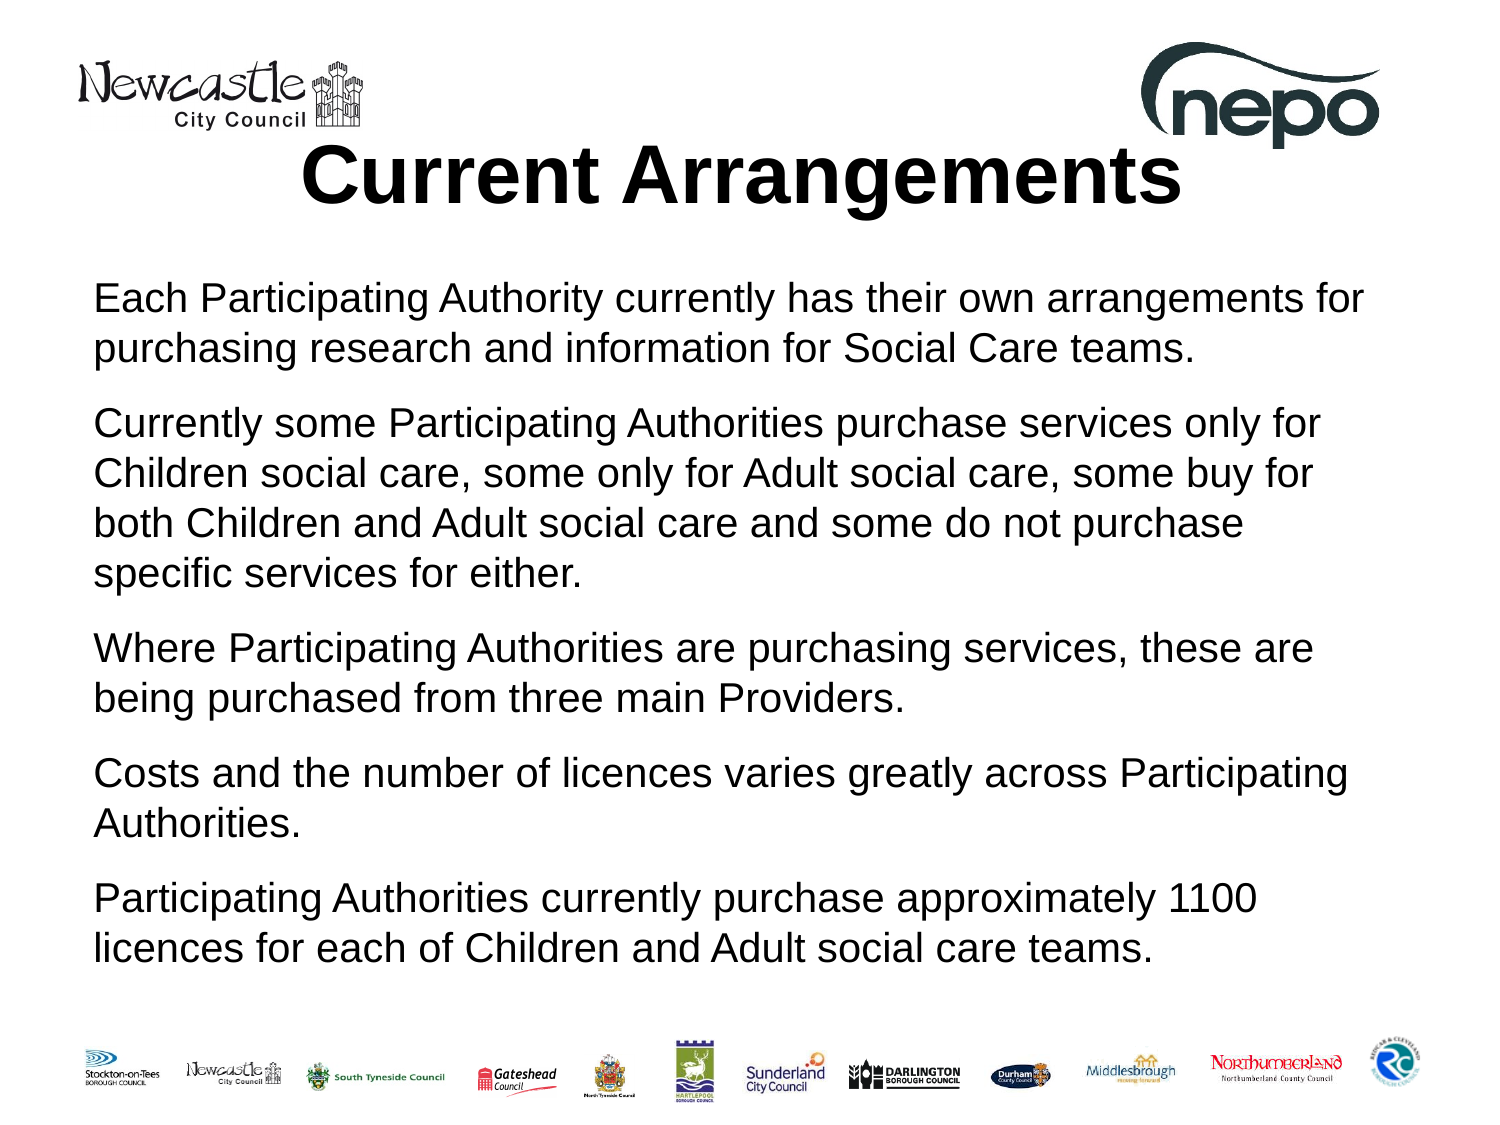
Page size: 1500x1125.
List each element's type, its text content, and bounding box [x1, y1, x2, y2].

picture [584, 1053, 635, 1099]
picture [83, 1045, 161, 1087]
picture [1141, 42, 1380, 150]
picture [984, 1054, 1058, 1098]
picture [849, 1058, 960, 1090]
picture [1075, 1046, 1186, 1090]
picture [477, 1067, 558, 1099]
picture [1367, 1034, 1421, 1087]
picture [1209, 1055, 1342, 1093]
text_box Current Arrangements Each Participating Authority currently has their own arrangements for purchasing research and information for Social Care teams. Currently some Participating Authorities purchase services only for Children social care, some only for Adult social care, some buy for both Children and Adult social care and some do not purchase specific services for either. Where Participating Authorities are purchasing services, these are being purchased from three main Providers. Costs and the number of licences varies greatly across Participating Authorities. Participating Authorities currently purchase approximately 1100 licences for each of Children and Adult social care teams. [78, 113, 1406, 979]
picture [741, 1049, 828, 1096]
picture [305, 1062, 446, 1091]
picture [78, 60, 363, 131]
picture [186, 1060, 281, 1085]
picture [674, 1039, 715, 1103]
